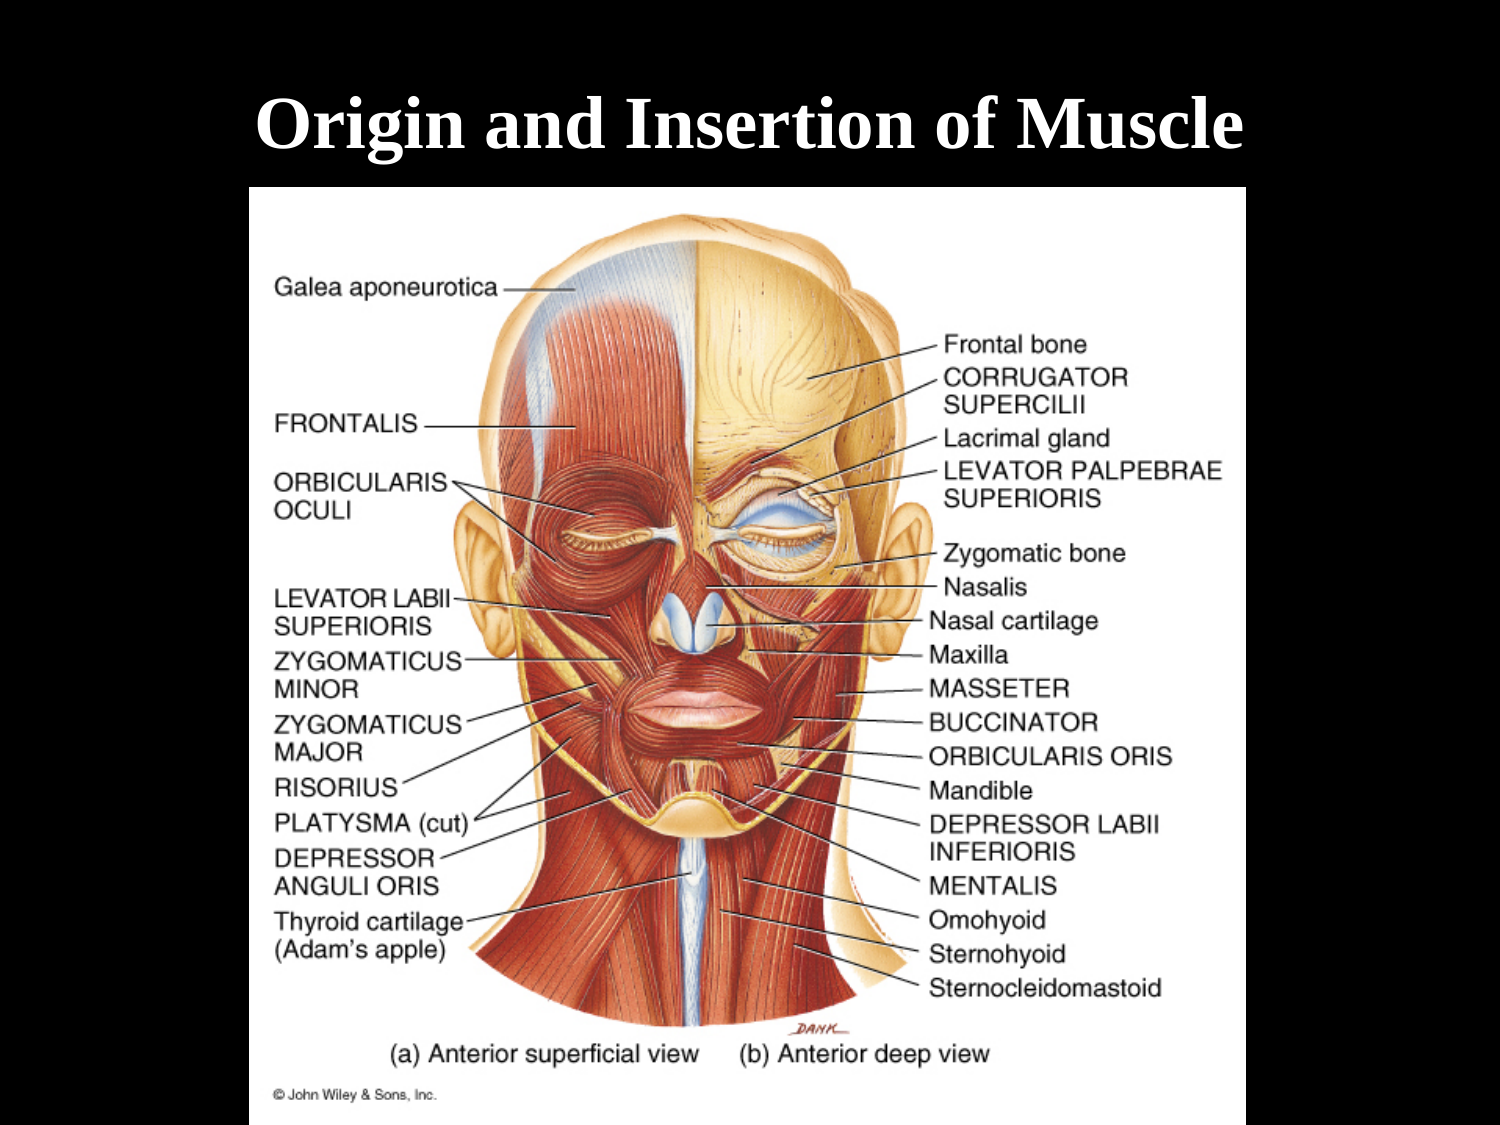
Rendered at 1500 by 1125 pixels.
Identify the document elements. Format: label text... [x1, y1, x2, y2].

title Origin and Insertion of Muscle [0, 49, 1500, 188]
picture [249, 187, 1246, 1125]
